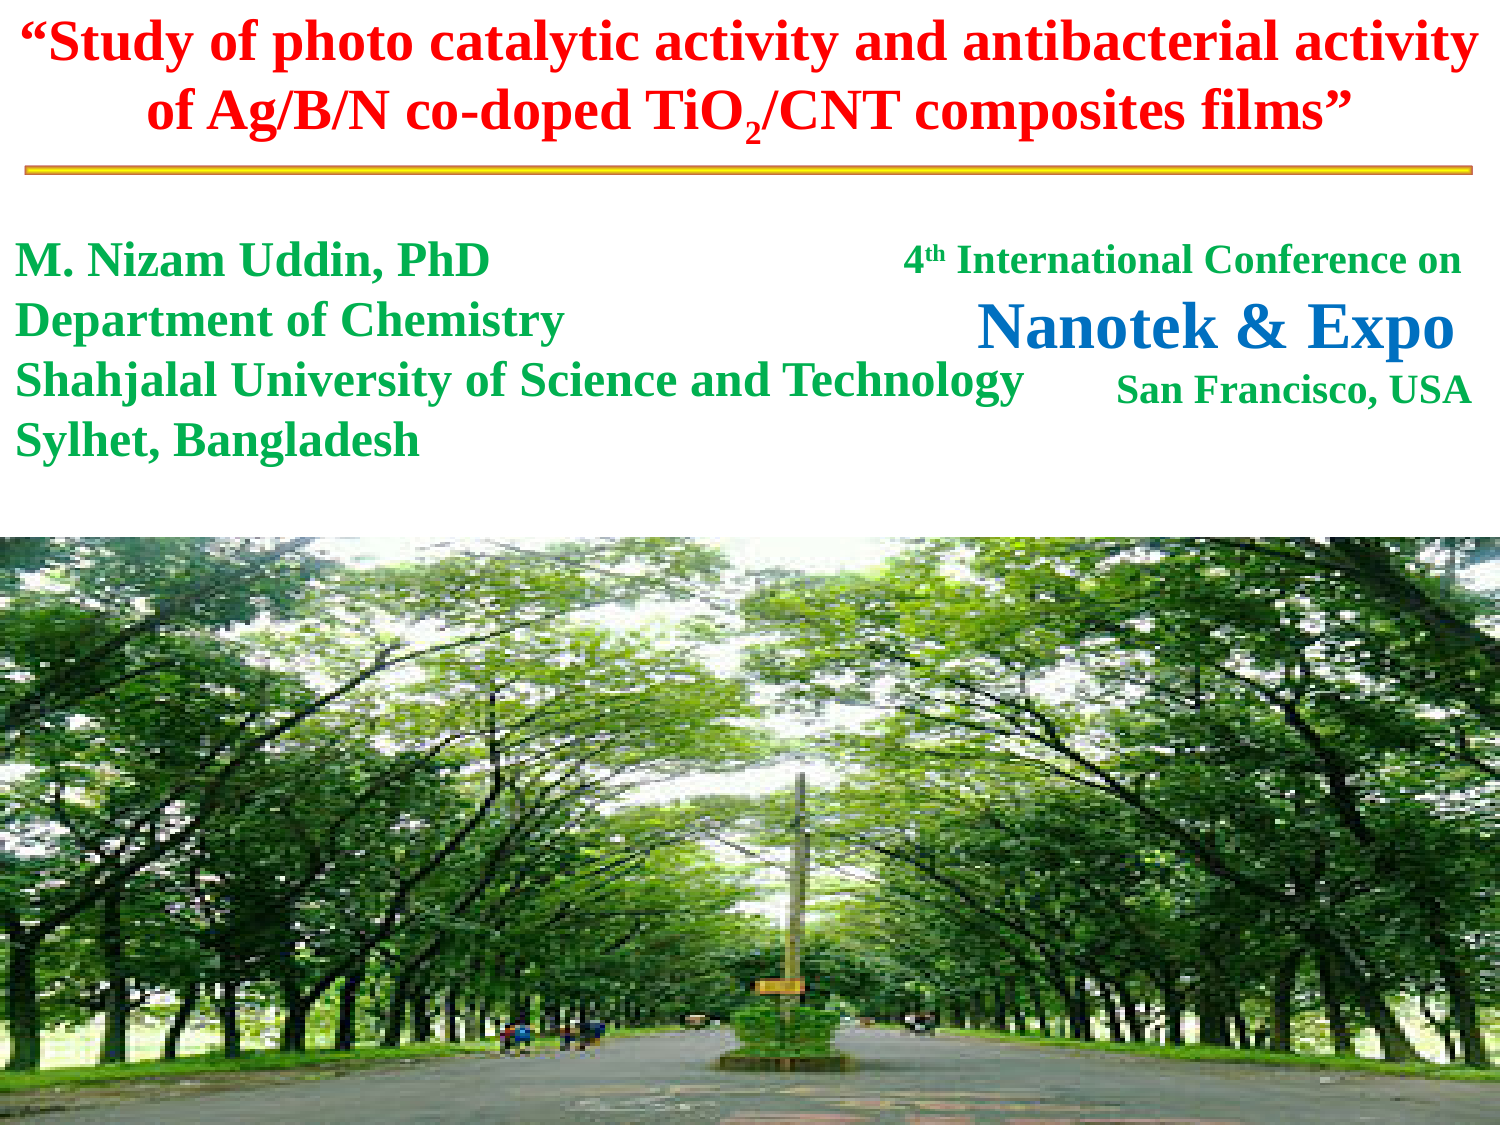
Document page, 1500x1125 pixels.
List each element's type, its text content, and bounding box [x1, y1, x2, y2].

text_box M. Nizam Uddin, PhD Department of Chemistry Shahjalal University of Science and Technology Sylhet, Bangladesh [0, 218, 1063, 474]
title “Study of photo catalytic activity and antibacterial activity of Ag/B/N co-doped TiO2/CNT composites films” [0, 0, 1500, 154]
picture [0, 537, 1500, 1125]
text_box [24, 165, 1473, 175]
text_box 4th International Conference on Nanotek & Expo San Francisco, USA [1063, 224, 1488, 420]
